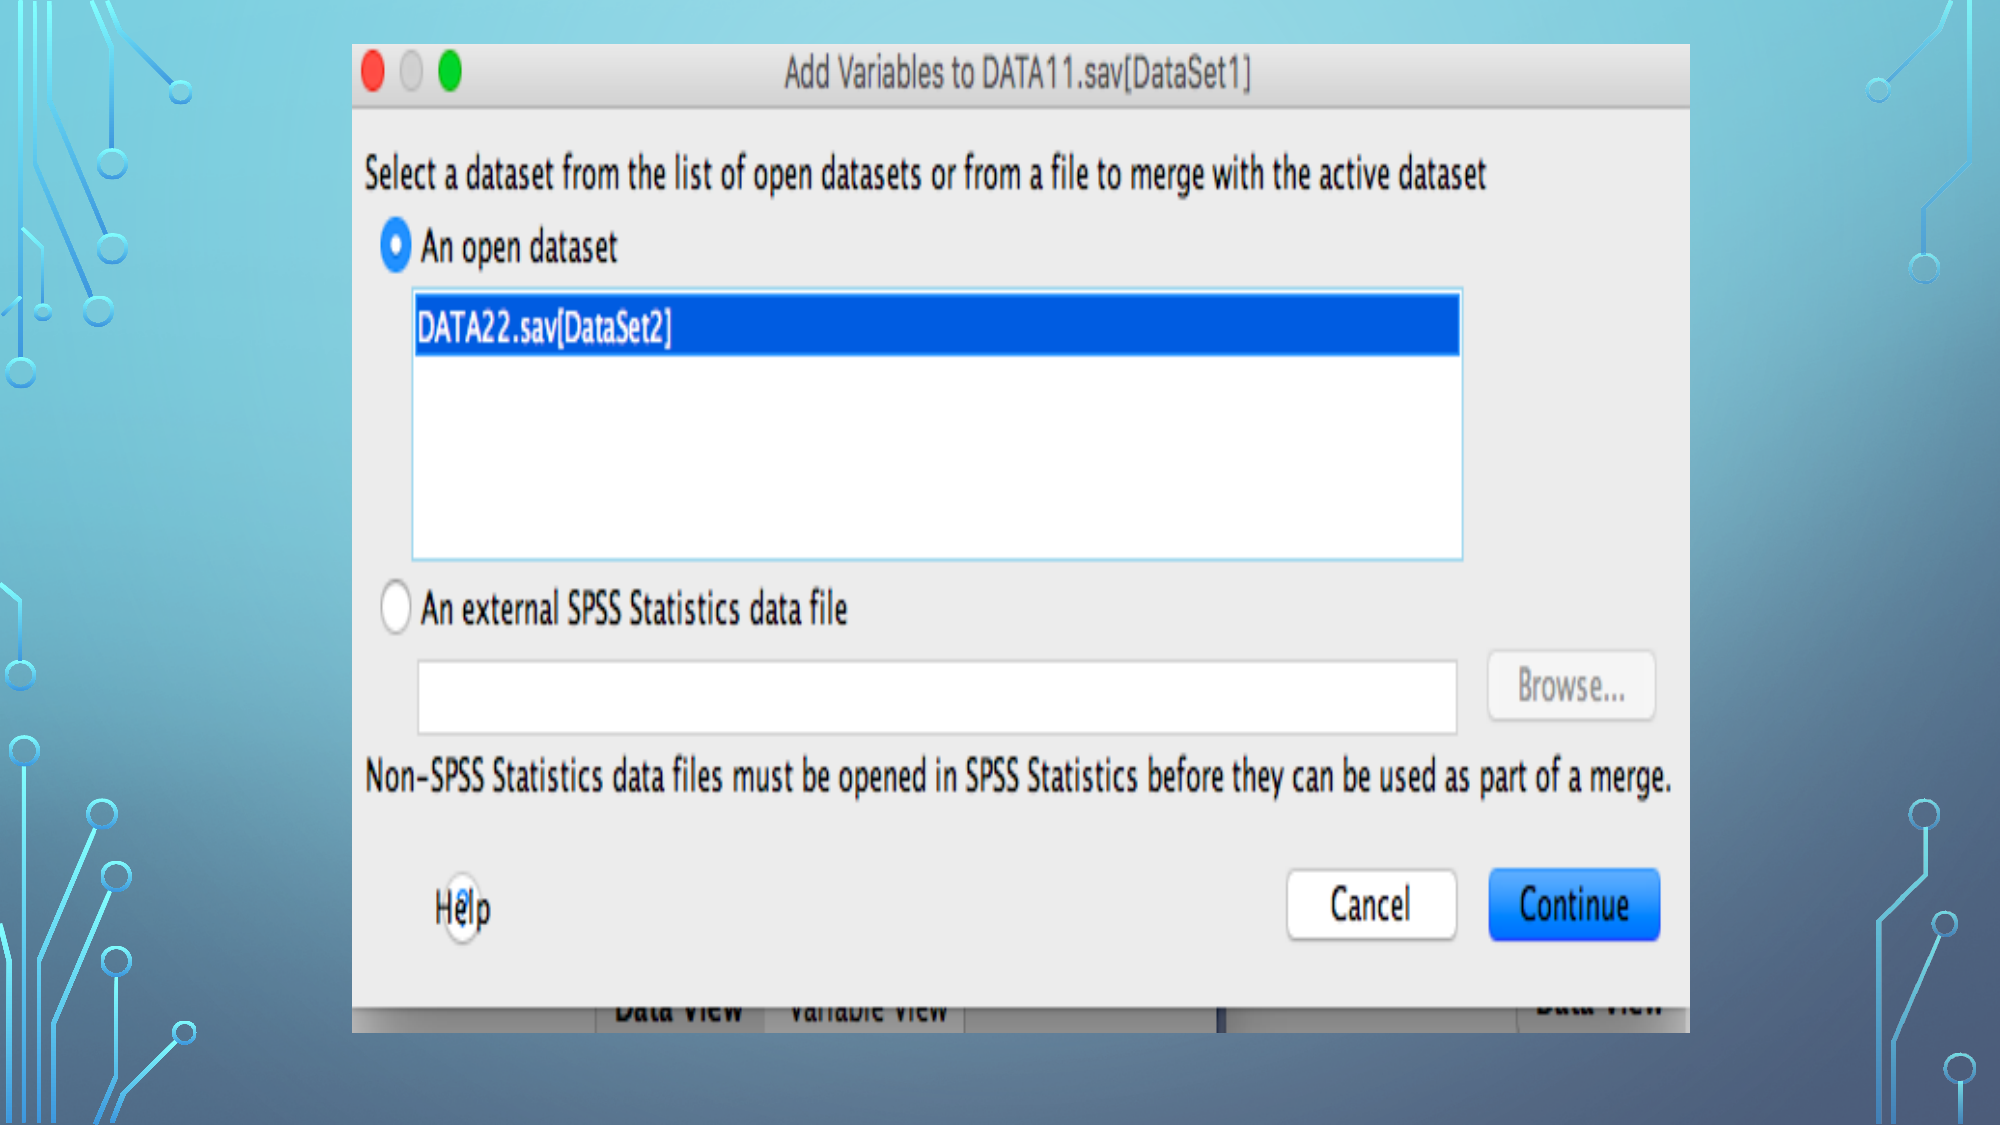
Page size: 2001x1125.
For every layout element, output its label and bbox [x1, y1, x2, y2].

picture [352, 44, 1691, 1033]
